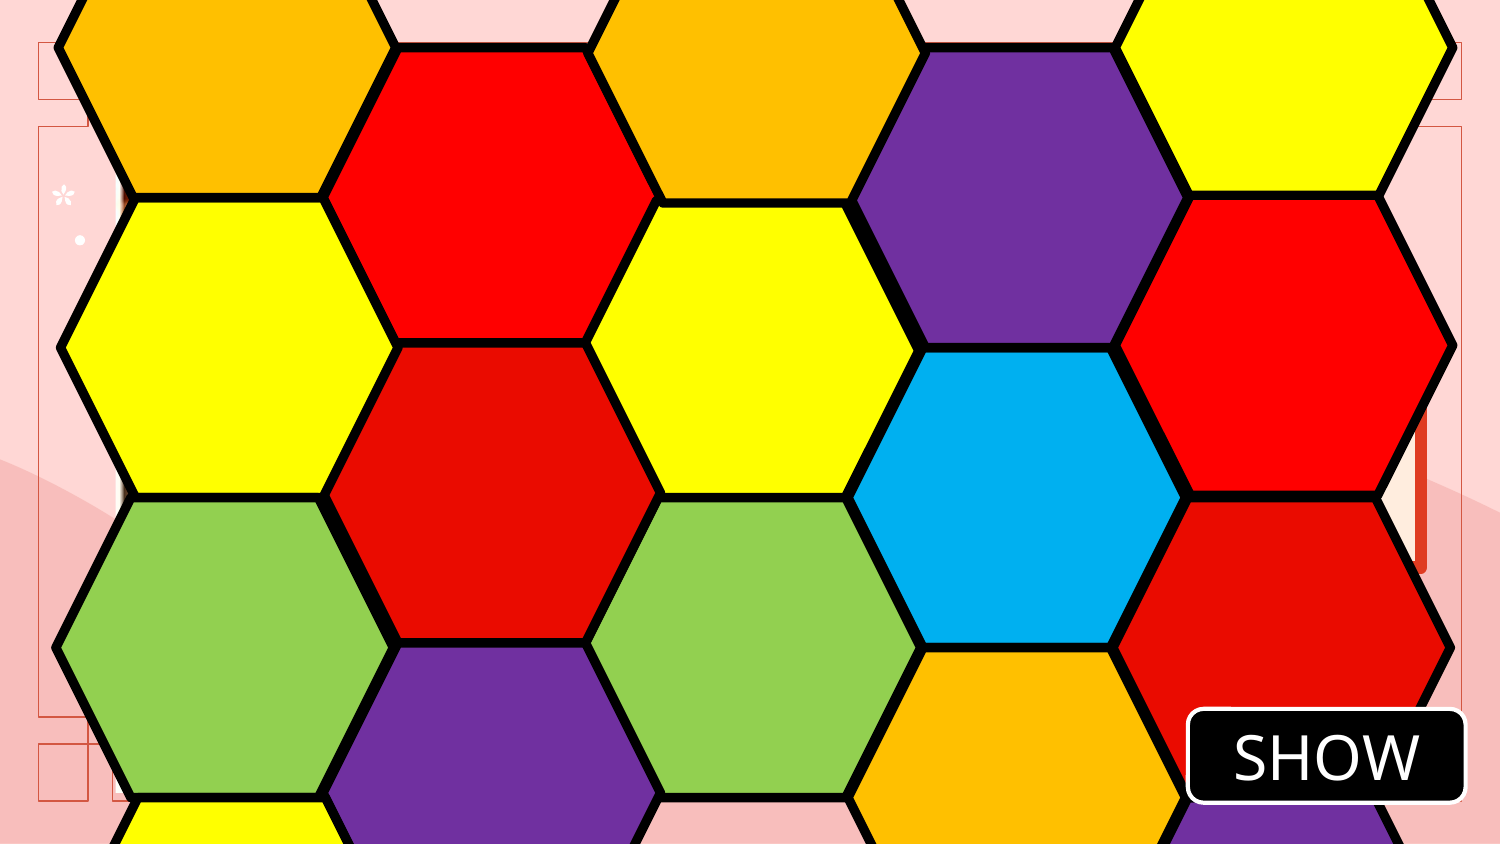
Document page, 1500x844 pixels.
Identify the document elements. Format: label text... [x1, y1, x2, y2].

text_box [870, 346, 1187, 645]
text_box [587, 0, 928, 169]
text_box SHOW [1185, 706, 1468, 805]
text_box [53, 534, 110, 761]
text_box [1111, 496, 1453, 800]
text_box [58, 244, 110, 452]
picture [115, 50, 865, 793]
text_box [398, 45, 588, 49]
text_box [1113, 193, 1455, 498]
text_box [870, 45, 1187, 350]
text_box [847, 645, 1185, 844]
text_box [56, 0, 398, 156]
text_box [112, 801, 351, 844]
text_box do the shopping [1379, 416, 1421, 568]
text_box [330, 801, 659, 844]
text_box [1113, 0, 1455, 196]
text_box [870, 248, 920, 447]
text_box [870, 541, 923, 754]
text_box [1162, 798, 1401, 844]
